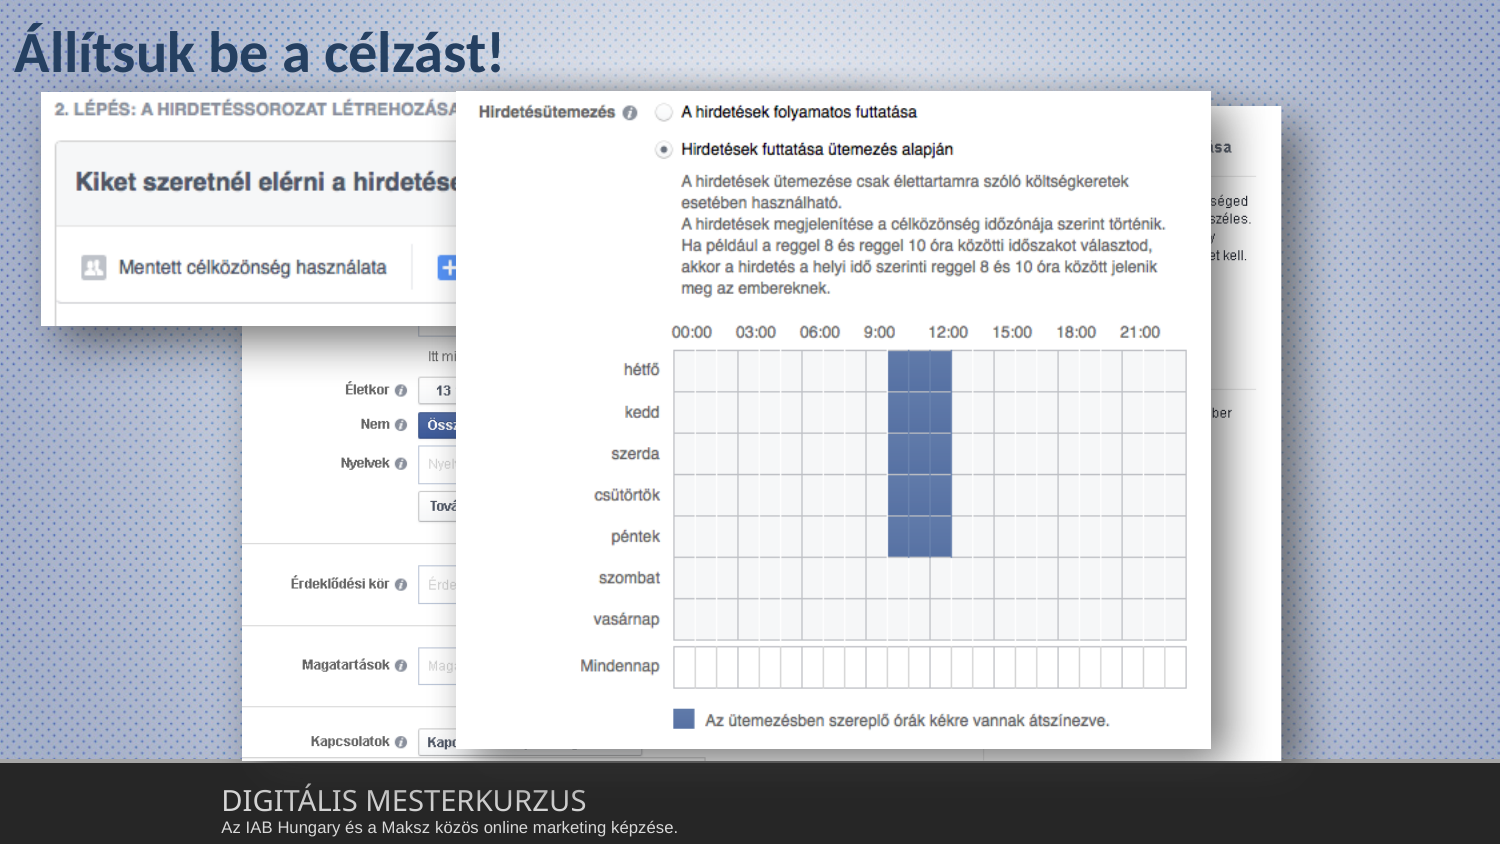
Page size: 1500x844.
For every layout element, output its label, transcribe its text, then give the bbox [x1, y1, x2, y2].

picture [0, 0, 1500, 761]
text_box Állítsuk be a célzást! [0, 7, 1459, 92]
text_box DIGITÁLIS MESTERKURZUS Az IAB Hungary és a Maksz közös online marketing képzése. [0, 759, 1500, 844]
